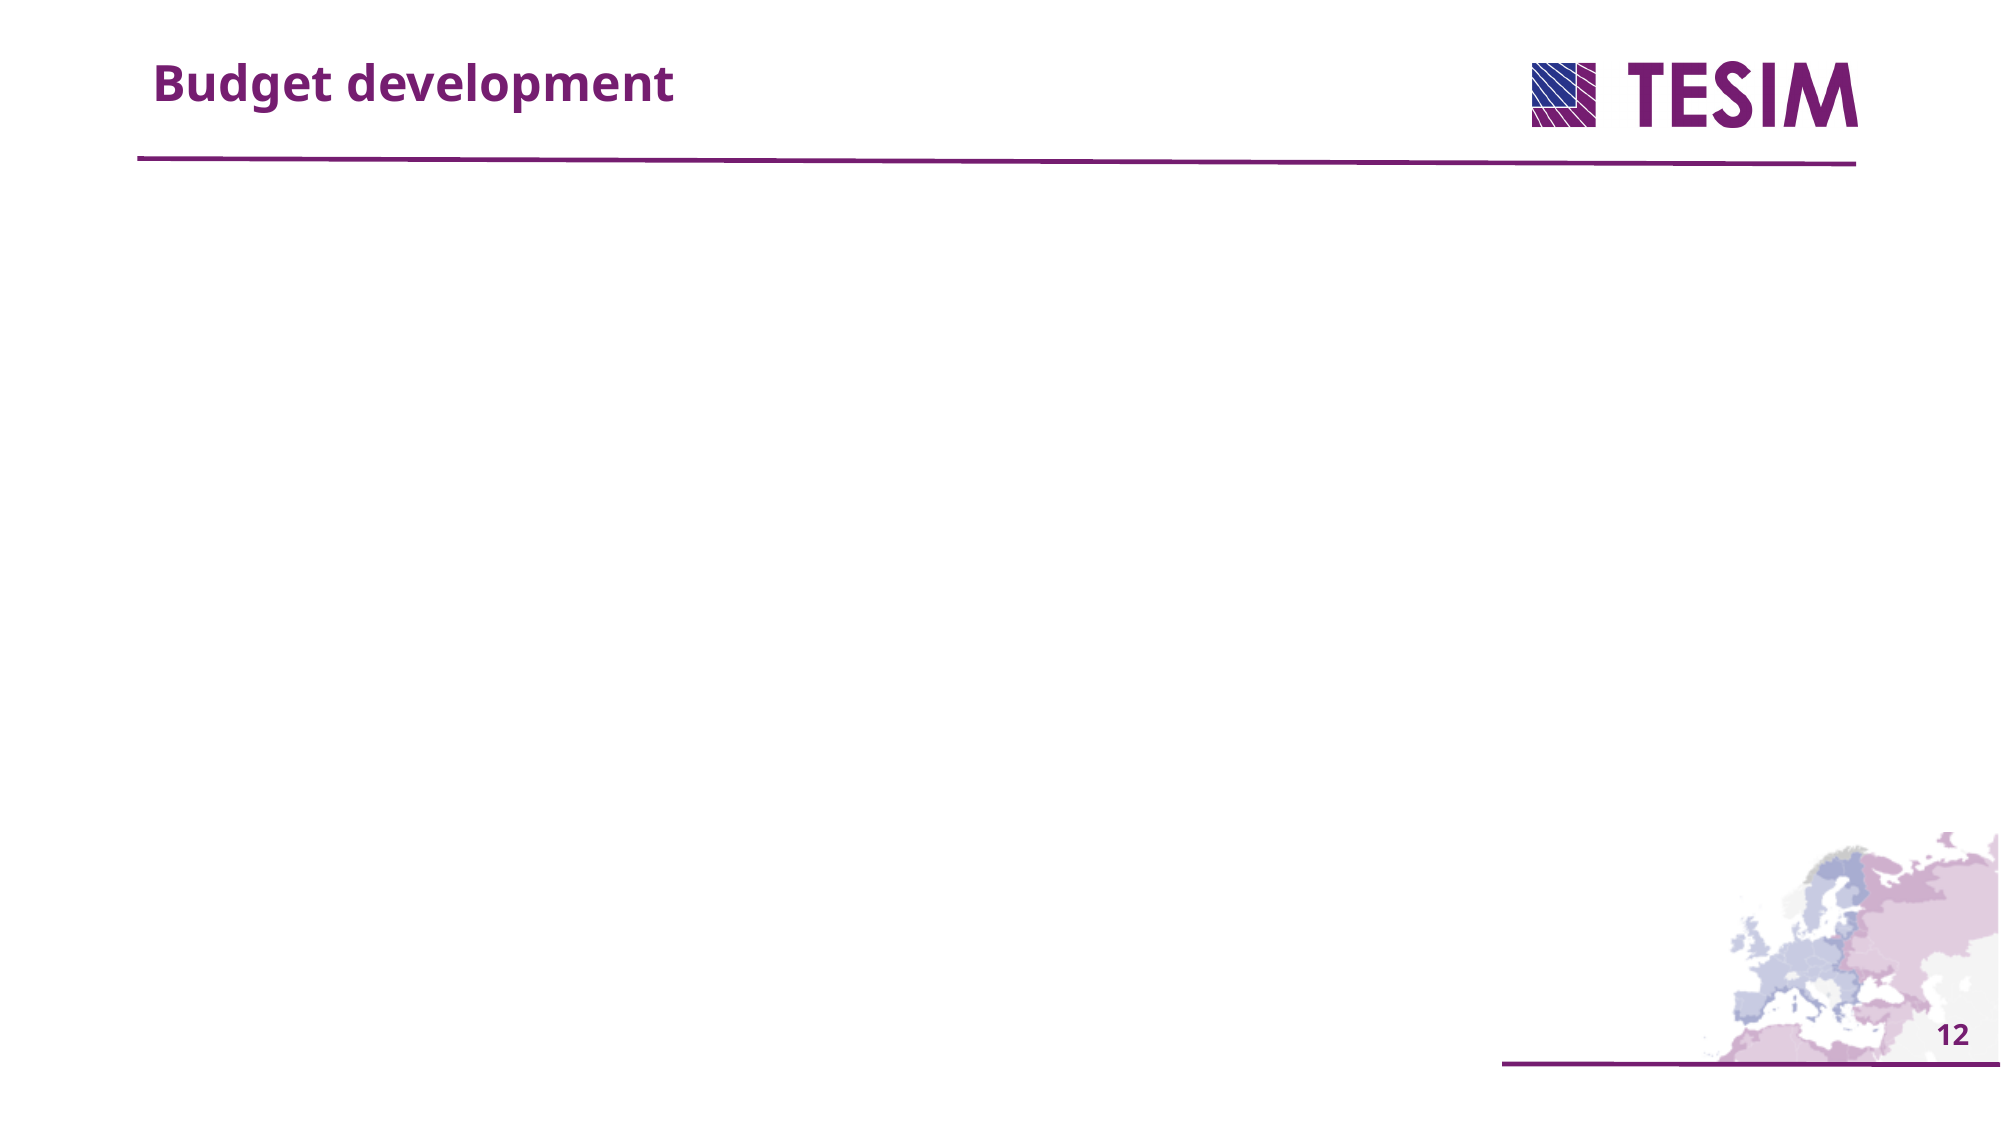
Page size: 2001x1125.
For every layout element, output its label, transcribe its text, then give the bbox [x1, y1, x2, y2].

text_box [122, 186, 1914, 1077]
picture [1914, 832, 2000, 1062]
list Budget development [137, 51, 1597, 149]
picture [1597, 61, 1858, 128]
